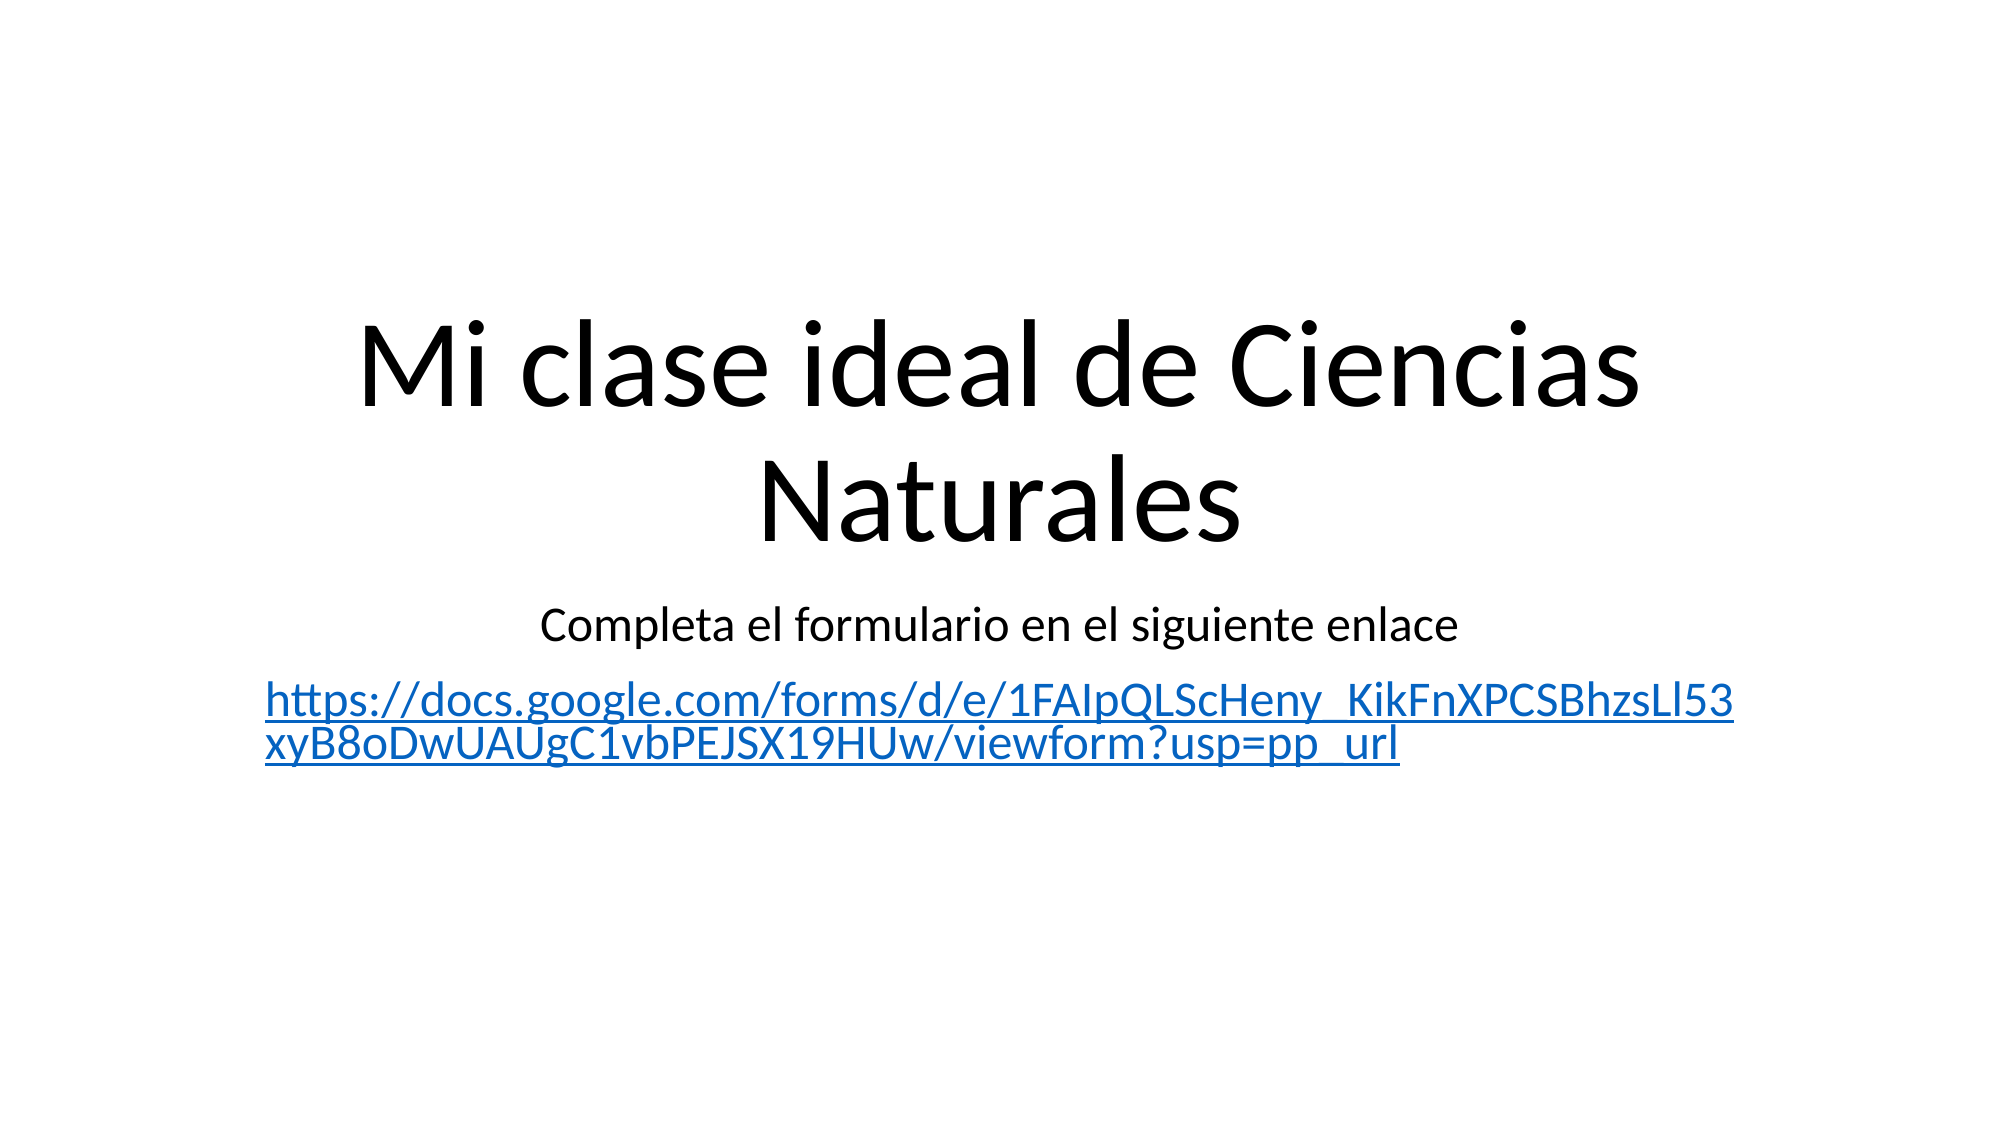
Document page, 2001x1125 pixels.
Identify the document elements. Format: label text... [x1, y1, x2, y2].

title Mi clase ideal de Ciencias Naturales [249, 184, 1750, 576]
subtitle Completa el formulario en el siguiente enlace https://docs.google.com/forms/d/e/1FAIpQLScHeny_KikFnXPCSBhzsLl53xyB8oDwUAUgC1vbPEJSX19HUw/viewform?usp=pp_url [249, 590, 1750, 863]
